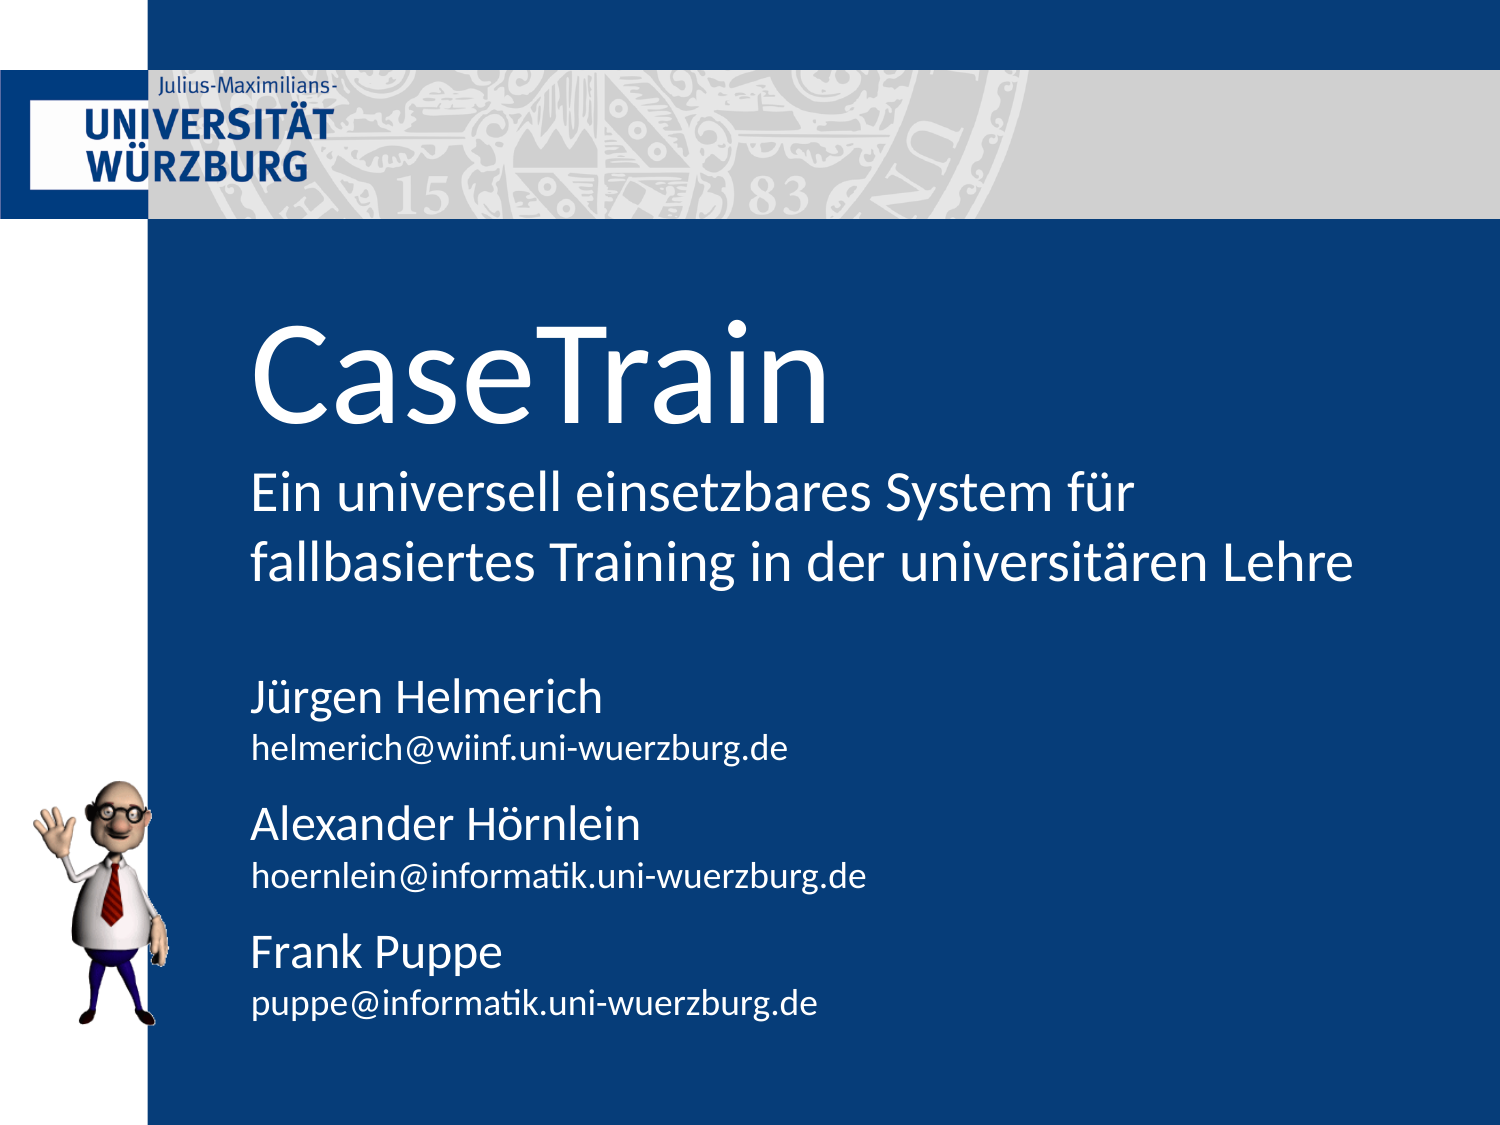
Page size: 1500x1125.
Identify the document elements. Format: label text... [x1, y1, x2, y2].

title CaseTrain Ein universell einsetzbares System für fallbasiertes Training in der universitären Lehre Jürgen Helmerich helmerich@wiinf.uni-wuerzburg.de Alexander Hörnlein hoernlein@informatik.uni-wuerzburg.de Frank Puppe puppe@informatik.uni-wuerzburg.de [235, 265, 1396, 1104]
picture [0, 749, 225, 1045]
picture [0, 70, 1500, 219]
